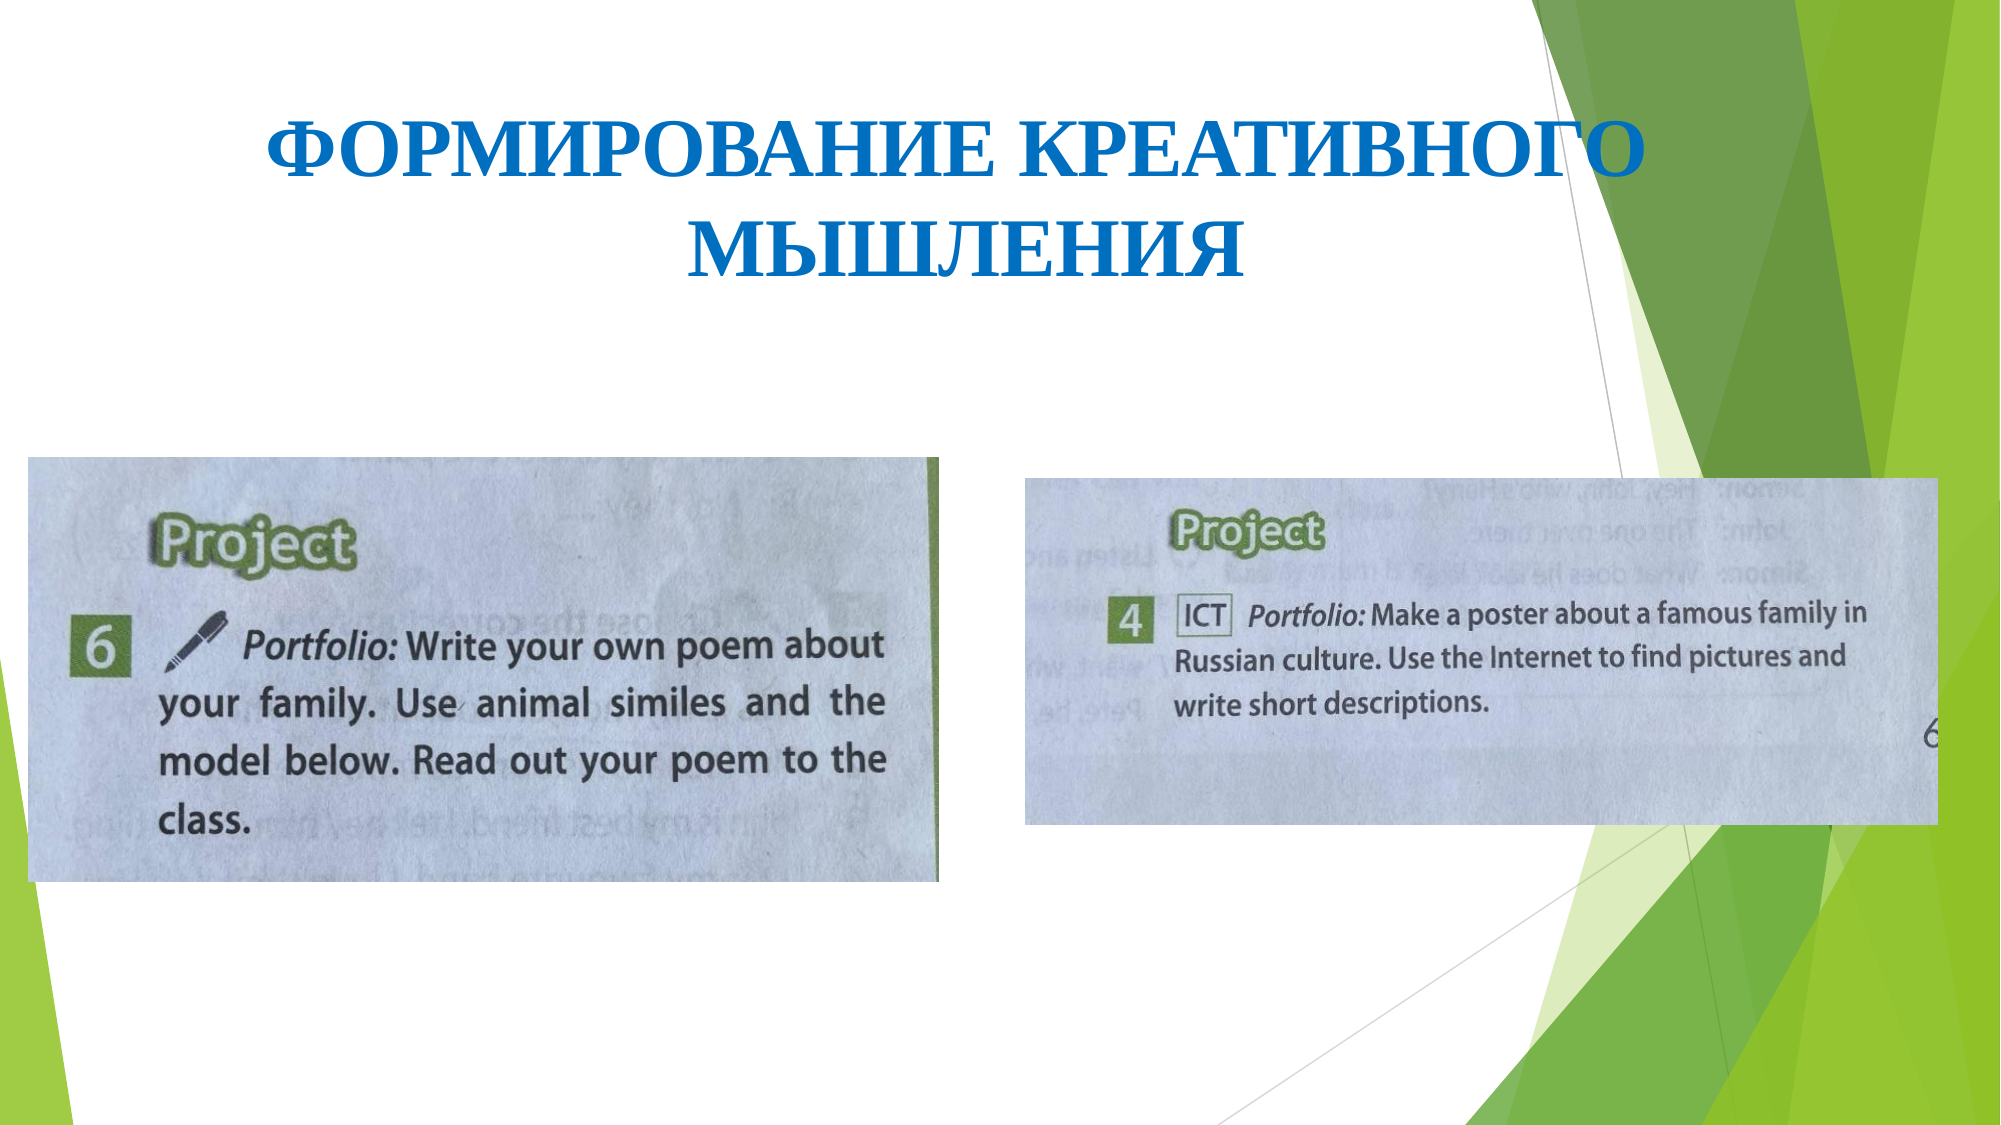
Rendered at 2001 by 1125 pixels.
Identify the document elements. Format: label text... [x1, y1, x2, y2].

picture [28, 457, 939, 882]
title ФОРМИРОВАНИЕ КРЕАТИВНОГО МЫШЛЕНИЯ [263, 90, 1670, 293]
picture [1024, 478, 1938, 825]
